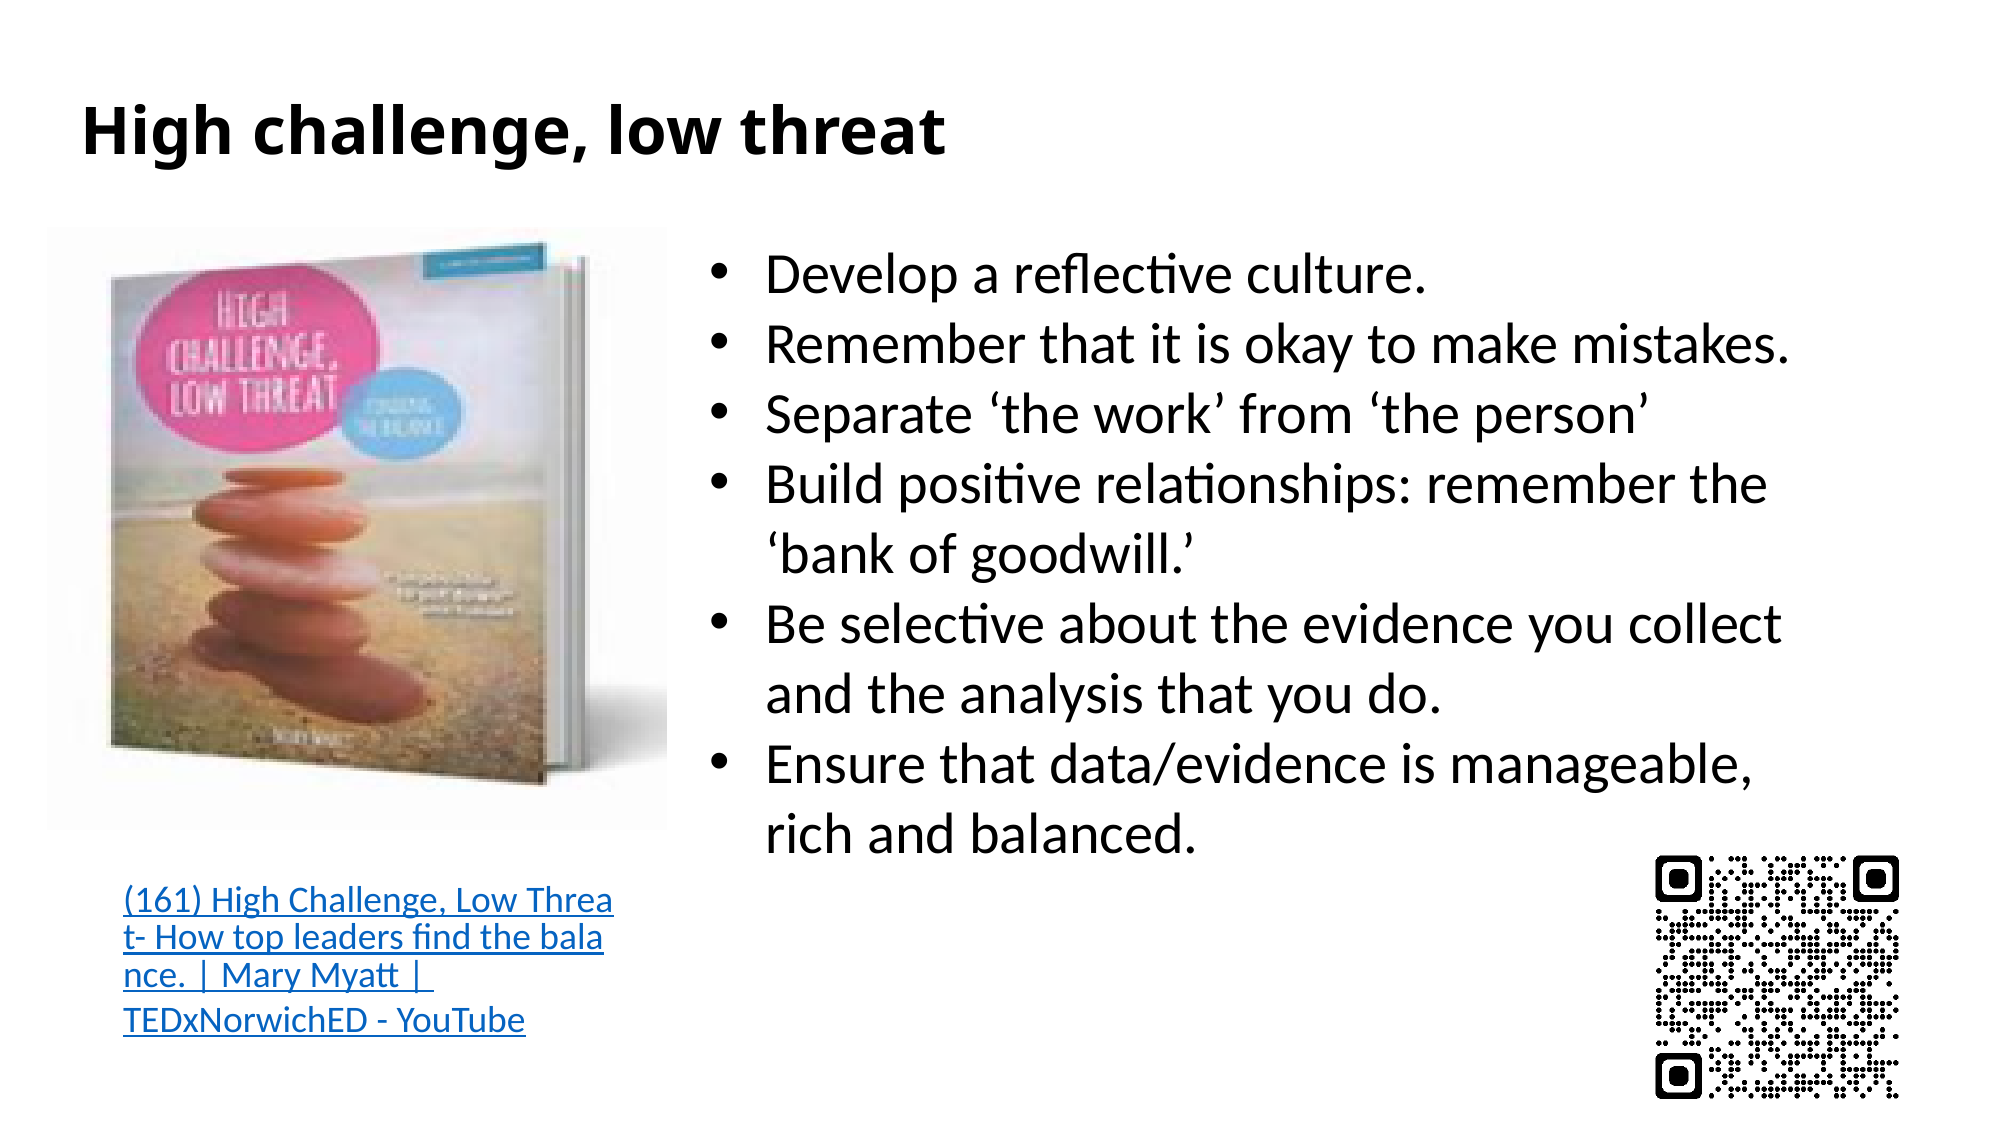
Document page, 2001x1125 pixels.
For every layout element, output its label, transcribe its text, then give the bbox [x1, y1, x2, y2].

picture [1629, 829, 1925, 1125]
picture [47, 227, 668, 830]
text_box Develop a reflective culture. Remember that it is okay to make mistakes. Separate ‘the work’ from ‘the person’ Build positive relationships: remember the ‘bank of goodwill.’ Be selective about the evidence you collect and the analysis that you do. Ensure that data/evidence is manageable, rich and balanced. [694, 227, 1826, 873]
text_box (161) High Challenge, Low Threat- How top leaders find the balance. | Mary Myatt | TEDxNorwichED - YouTube [108, 867, 634, 973]
title High challenge, low threat [65, 68, 1000, 198]
